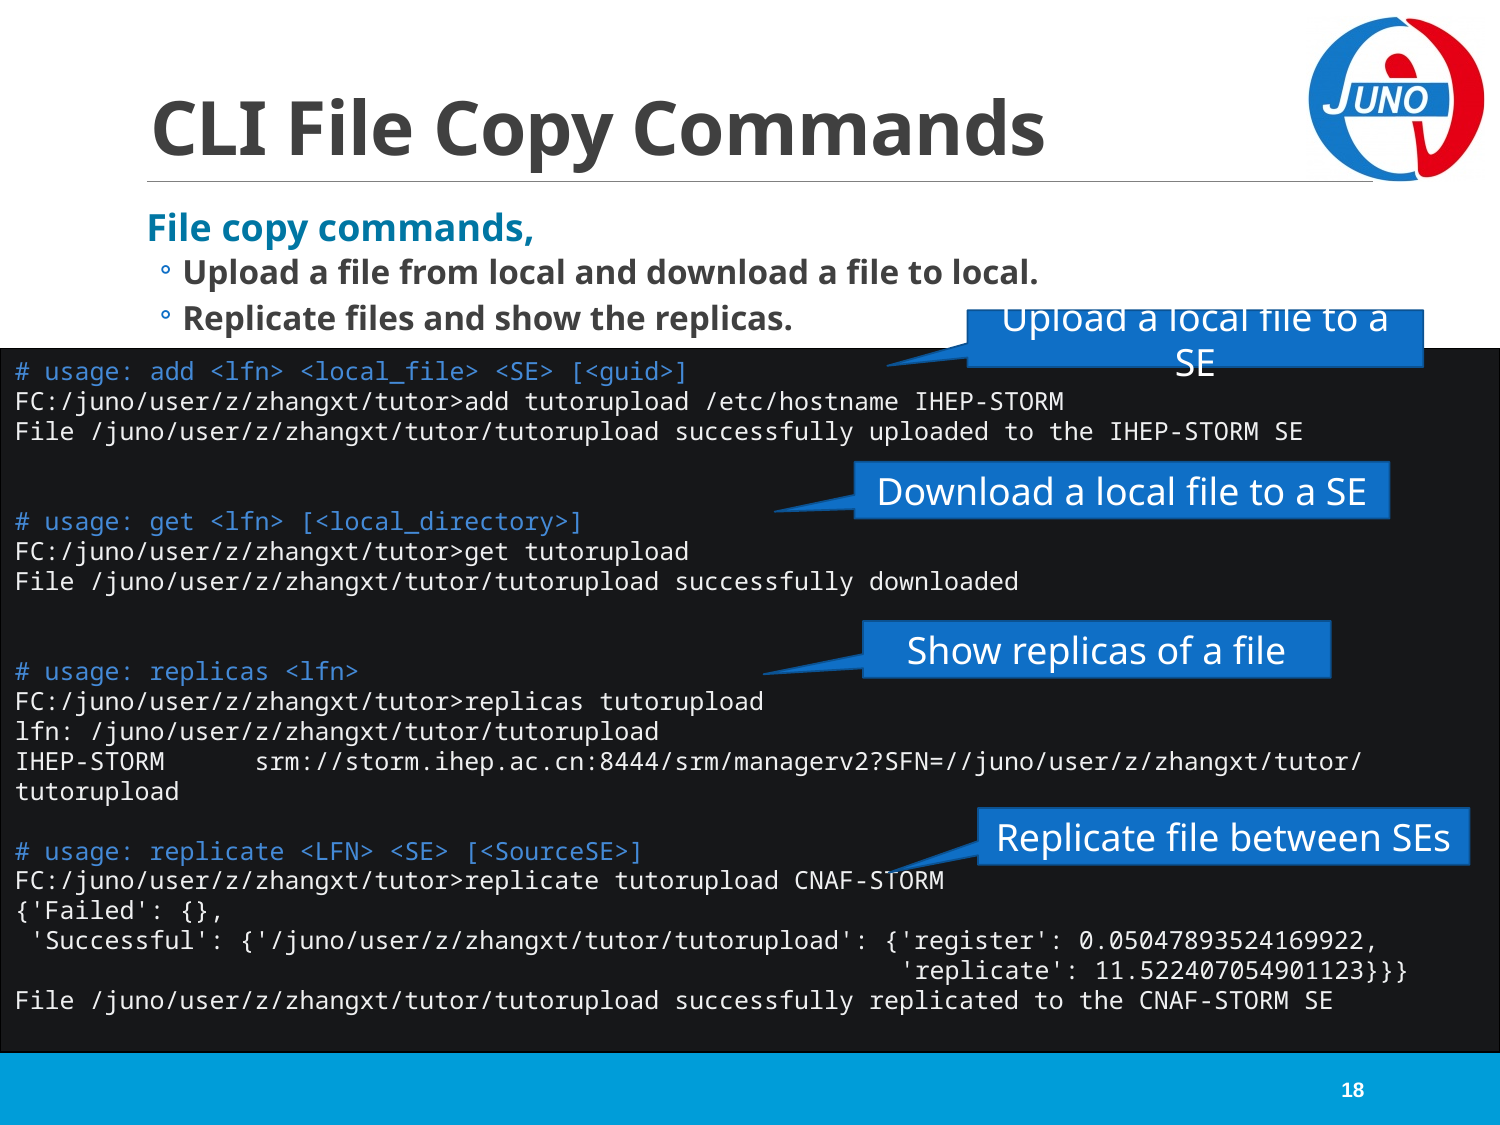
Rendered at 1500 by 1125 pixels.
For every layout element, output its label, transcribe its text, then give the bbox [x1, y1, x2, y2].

text_box Upload a local file to a SE [886, 309, 1425, 368]
text_box Download a local file to a SE [773, 460, 1391, 520]
title CLI File Copy Commands [135, 47, 1373, 179]
picture [1306, 16, 1485, 182]
slide_number 18 [1218, 1059, 1380, 1120]
text_box Replicate file between SEs [887, 807, 1471, 874]
text_box # usage: add <lfn> <local_file> <SE> [<guid>] FC:/juno/user/z/zhangxt/tutor>add tutorupload /etc/hostname IHEP-STORM File /juno/user/z/zhangxt/tutor/tutorupload successfully uploaded to the IHEP-STORM SE # usage: get <lfn> [<local_directory>] FC:/juno/user/z/zhangxt/tutor>get tutorupload File /juno/user/z/zhangxt/tutor/tutorupload successfully downloaded # usage: replicas <lfn> FC:/juno/user/z/zhangxt/tutor>replicas tutorupload lfn: /juno/user/z/zhangxt/tutor/tutorupload IHEP-STORM srm://storm.ihep.ac.cn:8444/srm/managerv2?SFN=//juno/user/z/zhangxt/tutor/tutorupload # usage: replicate <LFN> <SE> [<SourceSE>] FC:/juno/user/z/zhangxt/tutor>replicate tutorupload CNAF-STORM {'Failed': {}, 'Successful': {'/juno/user/z/zhangxt/tutor/tutorupload': {'register': 0.05047893524169922, 'replicate': 11.522407054901123}}} File /juno/user/z/zhangxt/tutor/tutorupload successfully replicated to the CNAF-STORM SE [0, 348, 1500, 1053]
list File copy commands, Upload a file from local and download a file to local. Replicate files and show the replicas. [135, 201, 1373, 348]
text_box Show replicas of a file [762, 620, 1332, 679]
